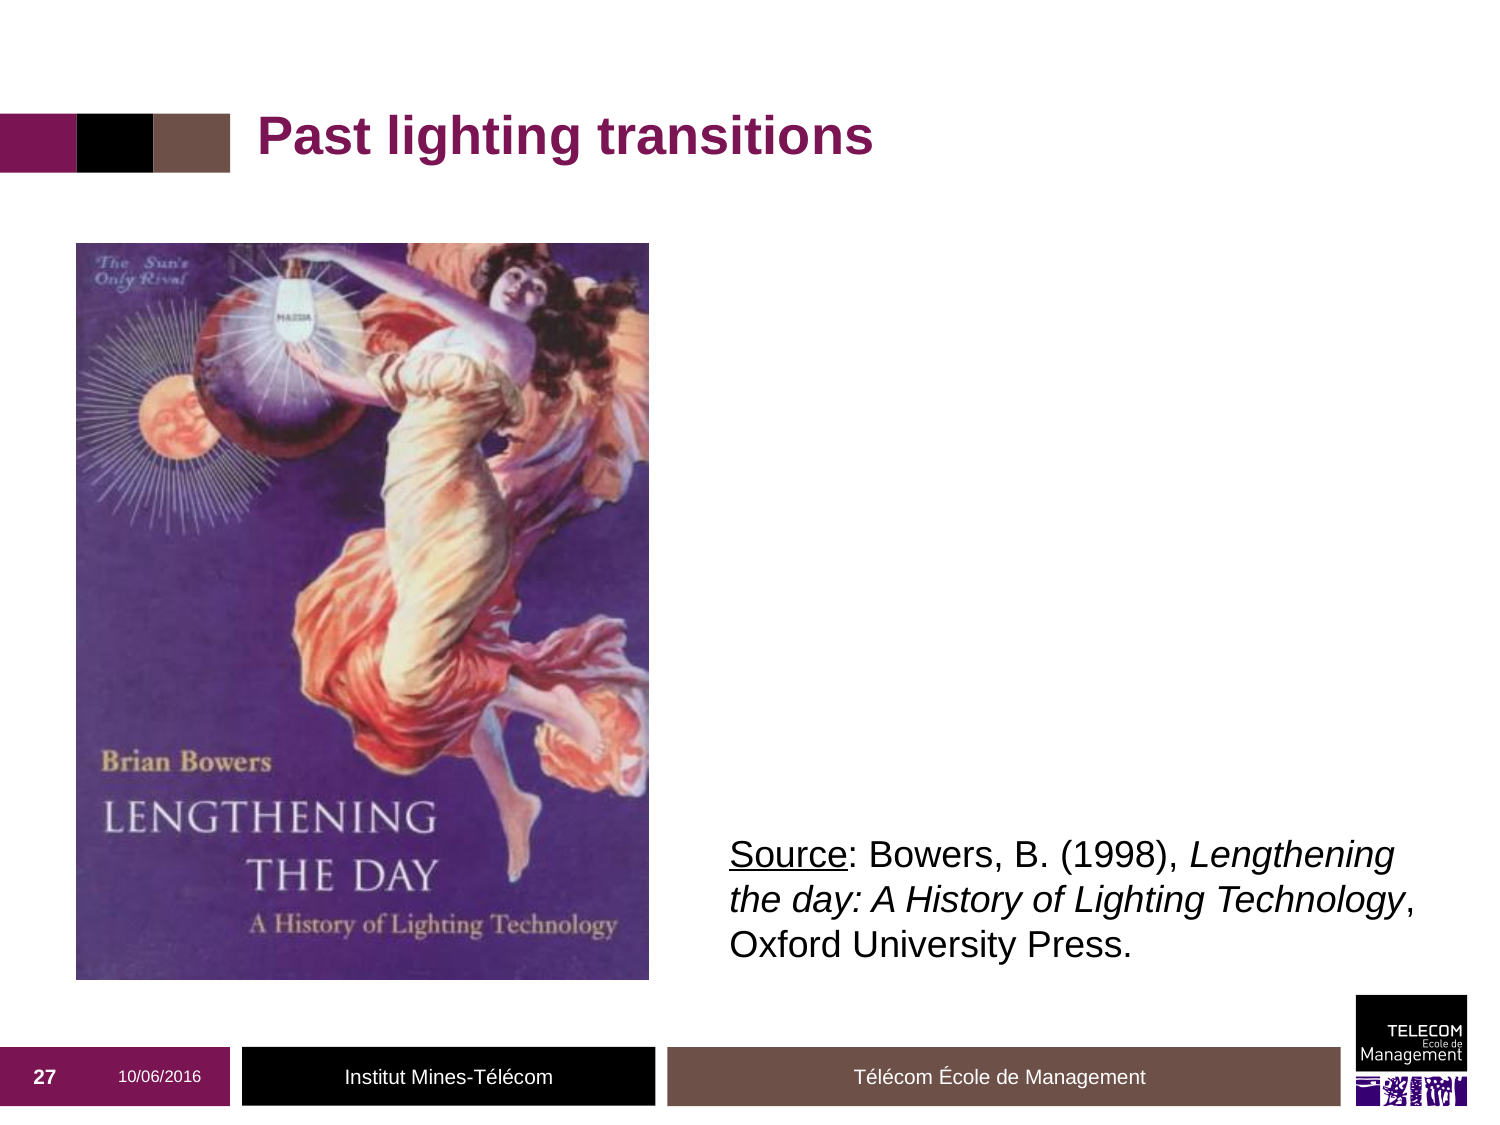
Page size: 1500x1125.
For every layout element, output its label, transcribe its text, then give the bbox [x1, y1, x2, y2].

title Past lighting transitions [242, 0, 1425, 173]
picture [1352, 991, 1471, 1110]
text_box Source: Bowers, B. (1998), Lengthening the day: A History of Lighting Technology, Oxford University Press. [714, 822, 1465, 972]
footer Télécom École de Management [667, 1046, 1341, 1106]
slide_number 27 [1, 1046, 88, 1106]
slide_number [88, 1046, 232, 1106]
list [76, 243, 649, 980]
